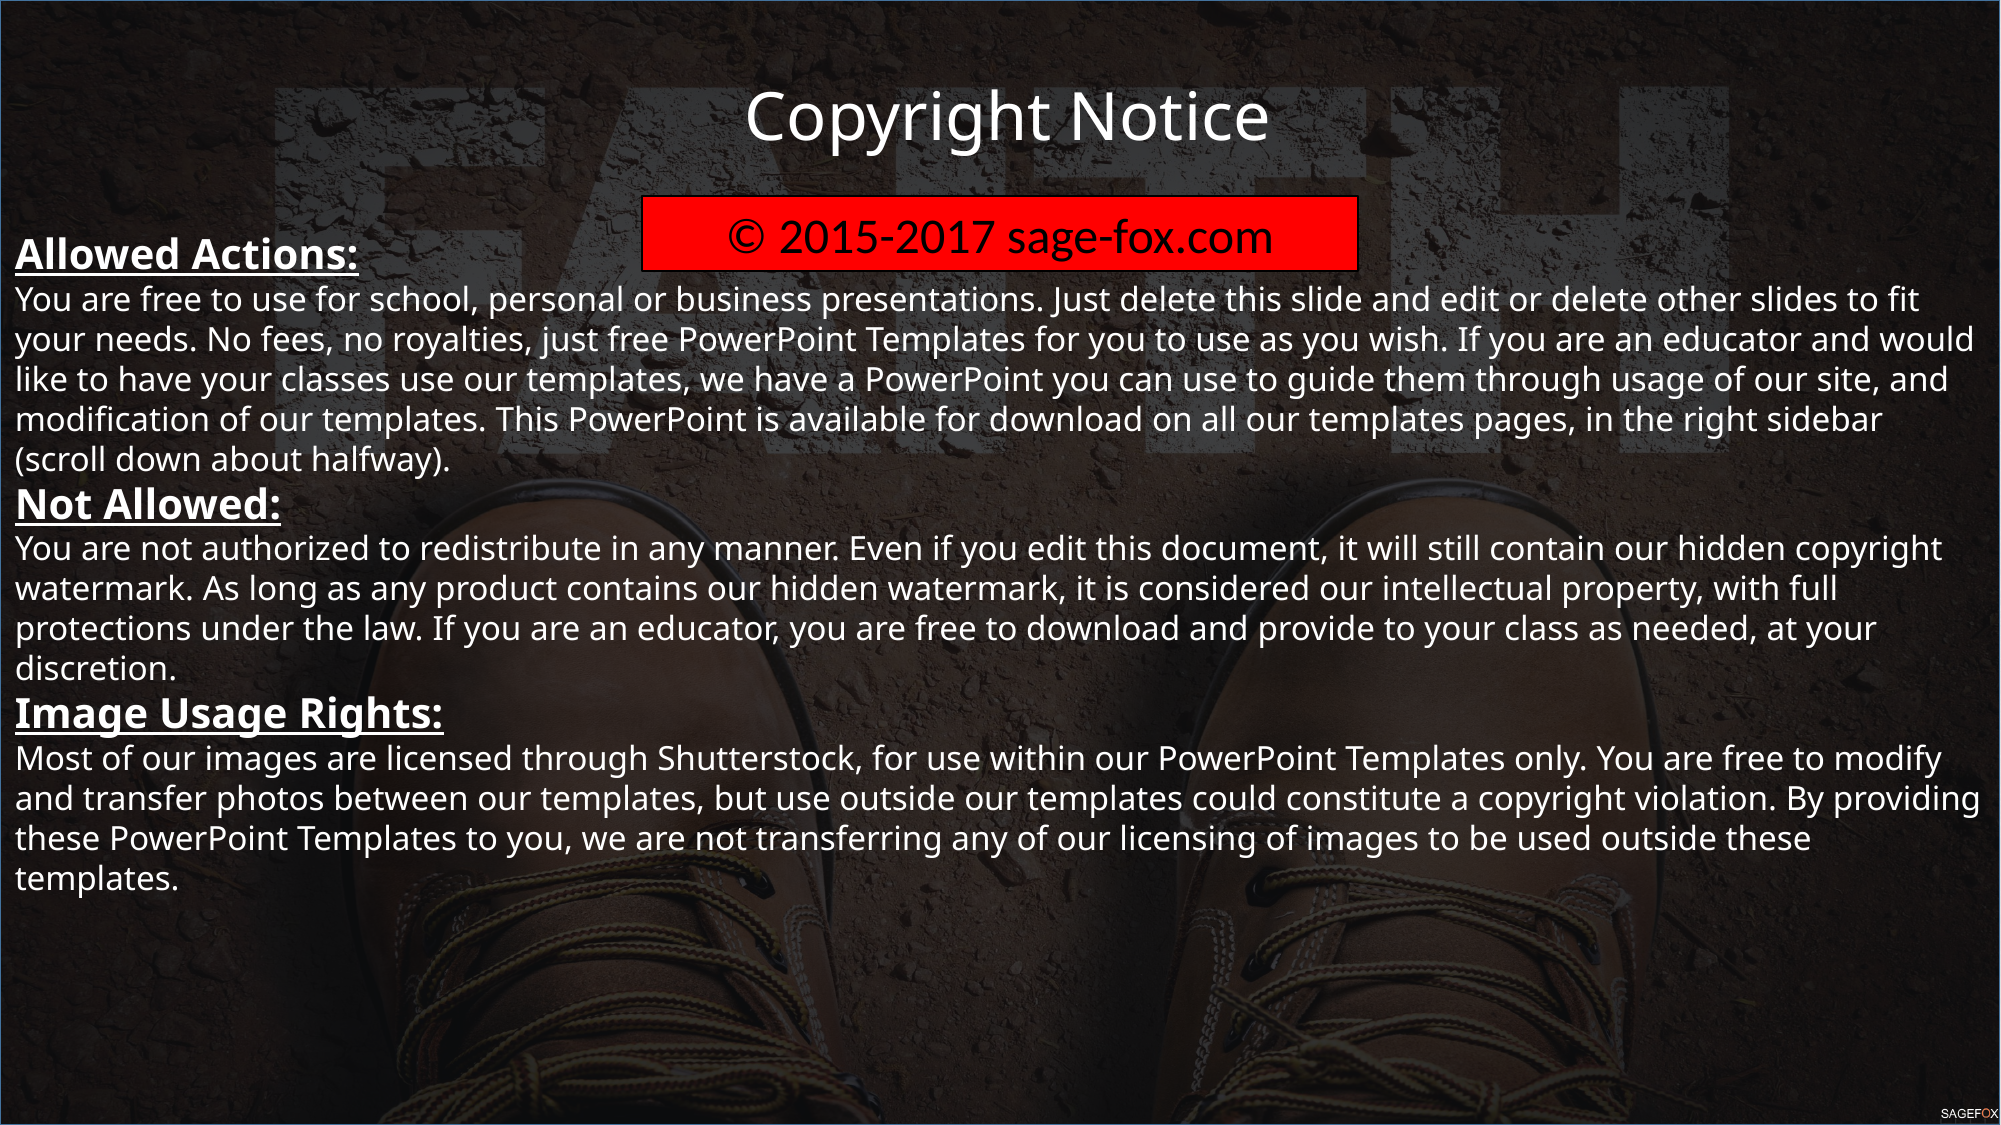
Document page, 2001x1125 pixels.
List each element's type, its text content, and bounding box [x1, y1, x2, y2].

title Copyright Notice [493, 60, 1524, 178]
text_box © 2015-2017 sage-fox.com [641, 196, 1358, 272]
text_box Allowed Actions: You are free to use for school, personal or business presentations. Just delete this slide and edit or delete other slides to fit your needs. No fees, no royalties, just free PowerPoint Templates for you to use as you wish. If you are an educator and would like to have your classes use our templates, we have a PowerPoint you can use to guide them through usage of our site, and modification of our templates. This PowerPoint is available for download on all our templates pages, in the right sidebar (scroll down about halfway). Not Allowed: You are not authorized to redistribute in any manner. Even if you edit this document, it will still contain our hidden copyright watermark. As long as any product contains our hidden watermark, it is considered our intellectual property, with full protections under the law. If you are an educator, you are free to download and provide to your class as needed, at your discretion. Image Usage Rights: Most of our images are licensed through Shutterstock, for use within our PowerPoint Templates only. You are free to modify and transfer photos between our templates, but use outside our templates could constitute a copyright violation. By providing these PowerPoint Templates to you, we are not transferring any of our licensing of images to be used outside these templates. [0, 0, 2000, 1125]
